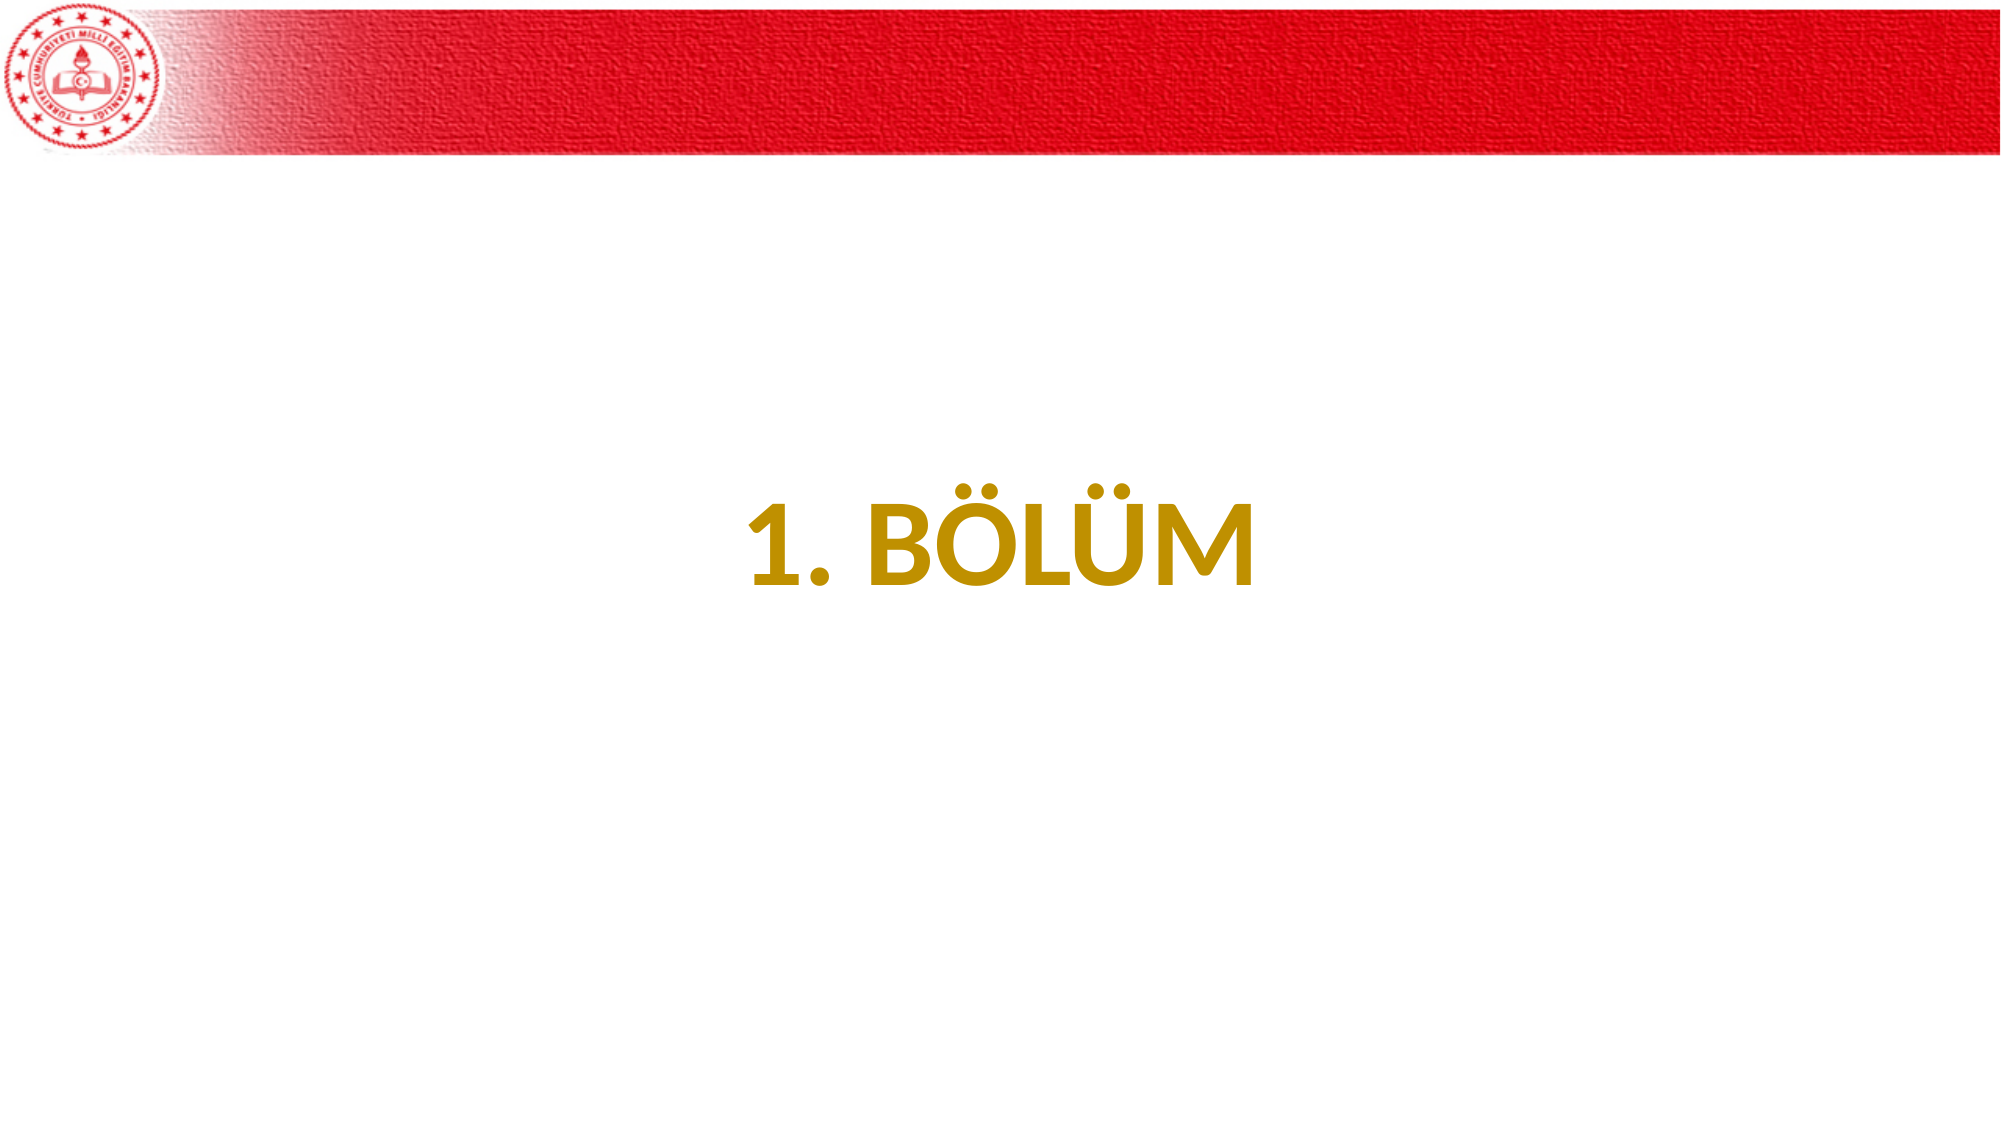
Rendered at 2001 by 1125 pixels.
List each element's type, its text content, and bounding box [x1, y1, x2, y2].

title [220, 30, 1946, 106]
list 1. BÖLÜM [137, 299, 1863, 1014]
picture [0, 0, 2001, 1125]
